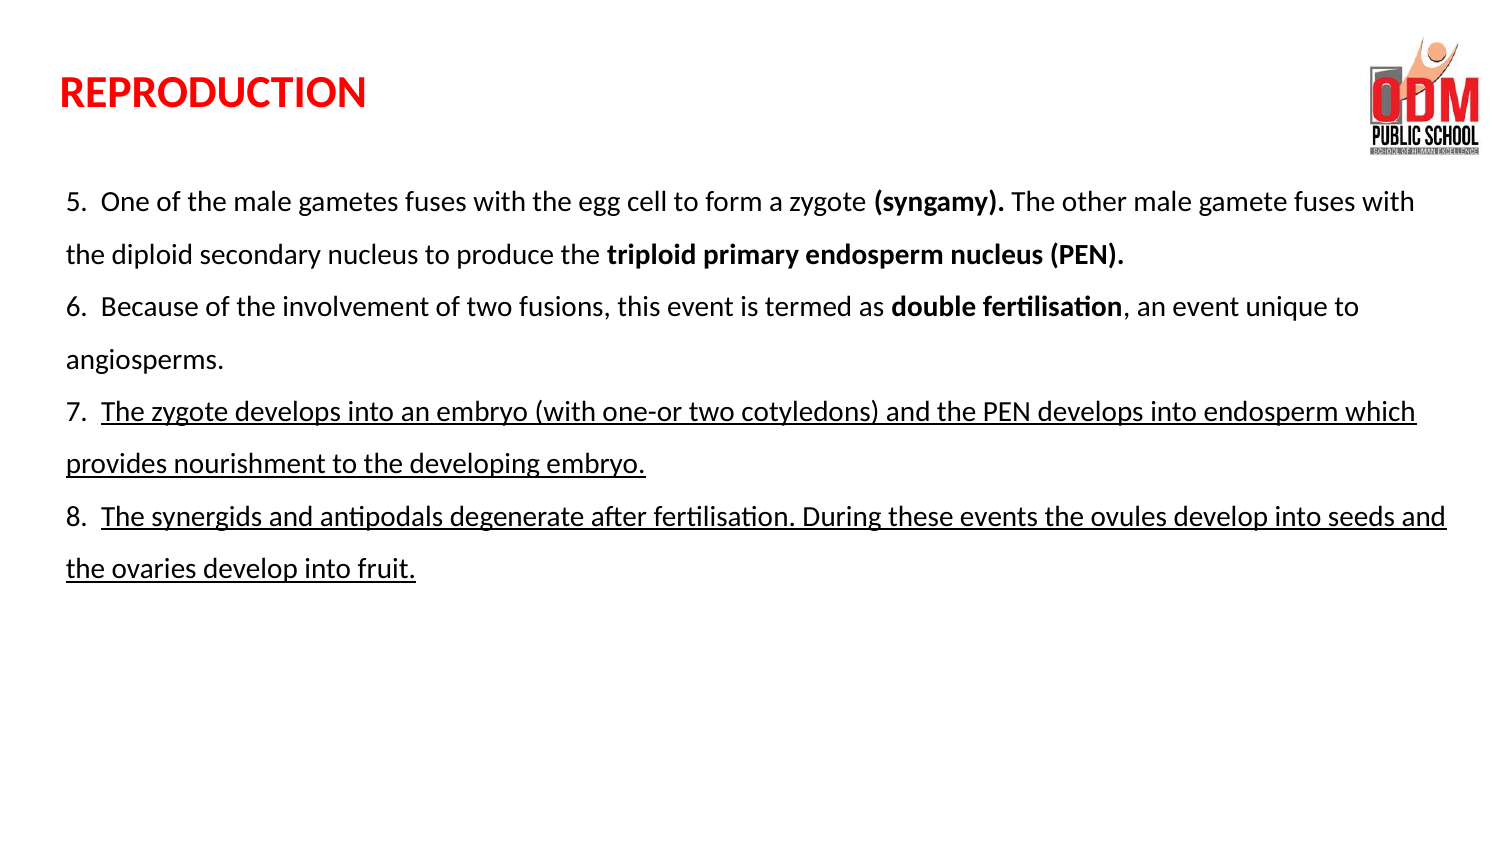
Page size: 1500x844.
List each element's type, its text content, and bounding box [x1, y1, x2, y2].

text_box 5. One of the male gametes fuses with the egg cell to form a zygote (syngamy). The other male gamete fuses with the diploid secondary nucleus to produce the triploid primary endosperm nucleus (PEN). 6. Because of the involvement of two fusions, this event is termed as double fertilisation, an event unique to angiosperms. 7. The zygote develops into an embryo (with one-or two cotyledons) and the PEN develops into endosperm which provides nourishment to the developing embryo. 8. The synergids and antipodals degenerate after fertilisation. During these events the ovules develop into seeds and the ovaries develop into fruit. [50, 150, 1476, 625]
picture [1347, 21, 1500, 174]
text_box REPRODUCTION [44, 46, 1342, 175]
